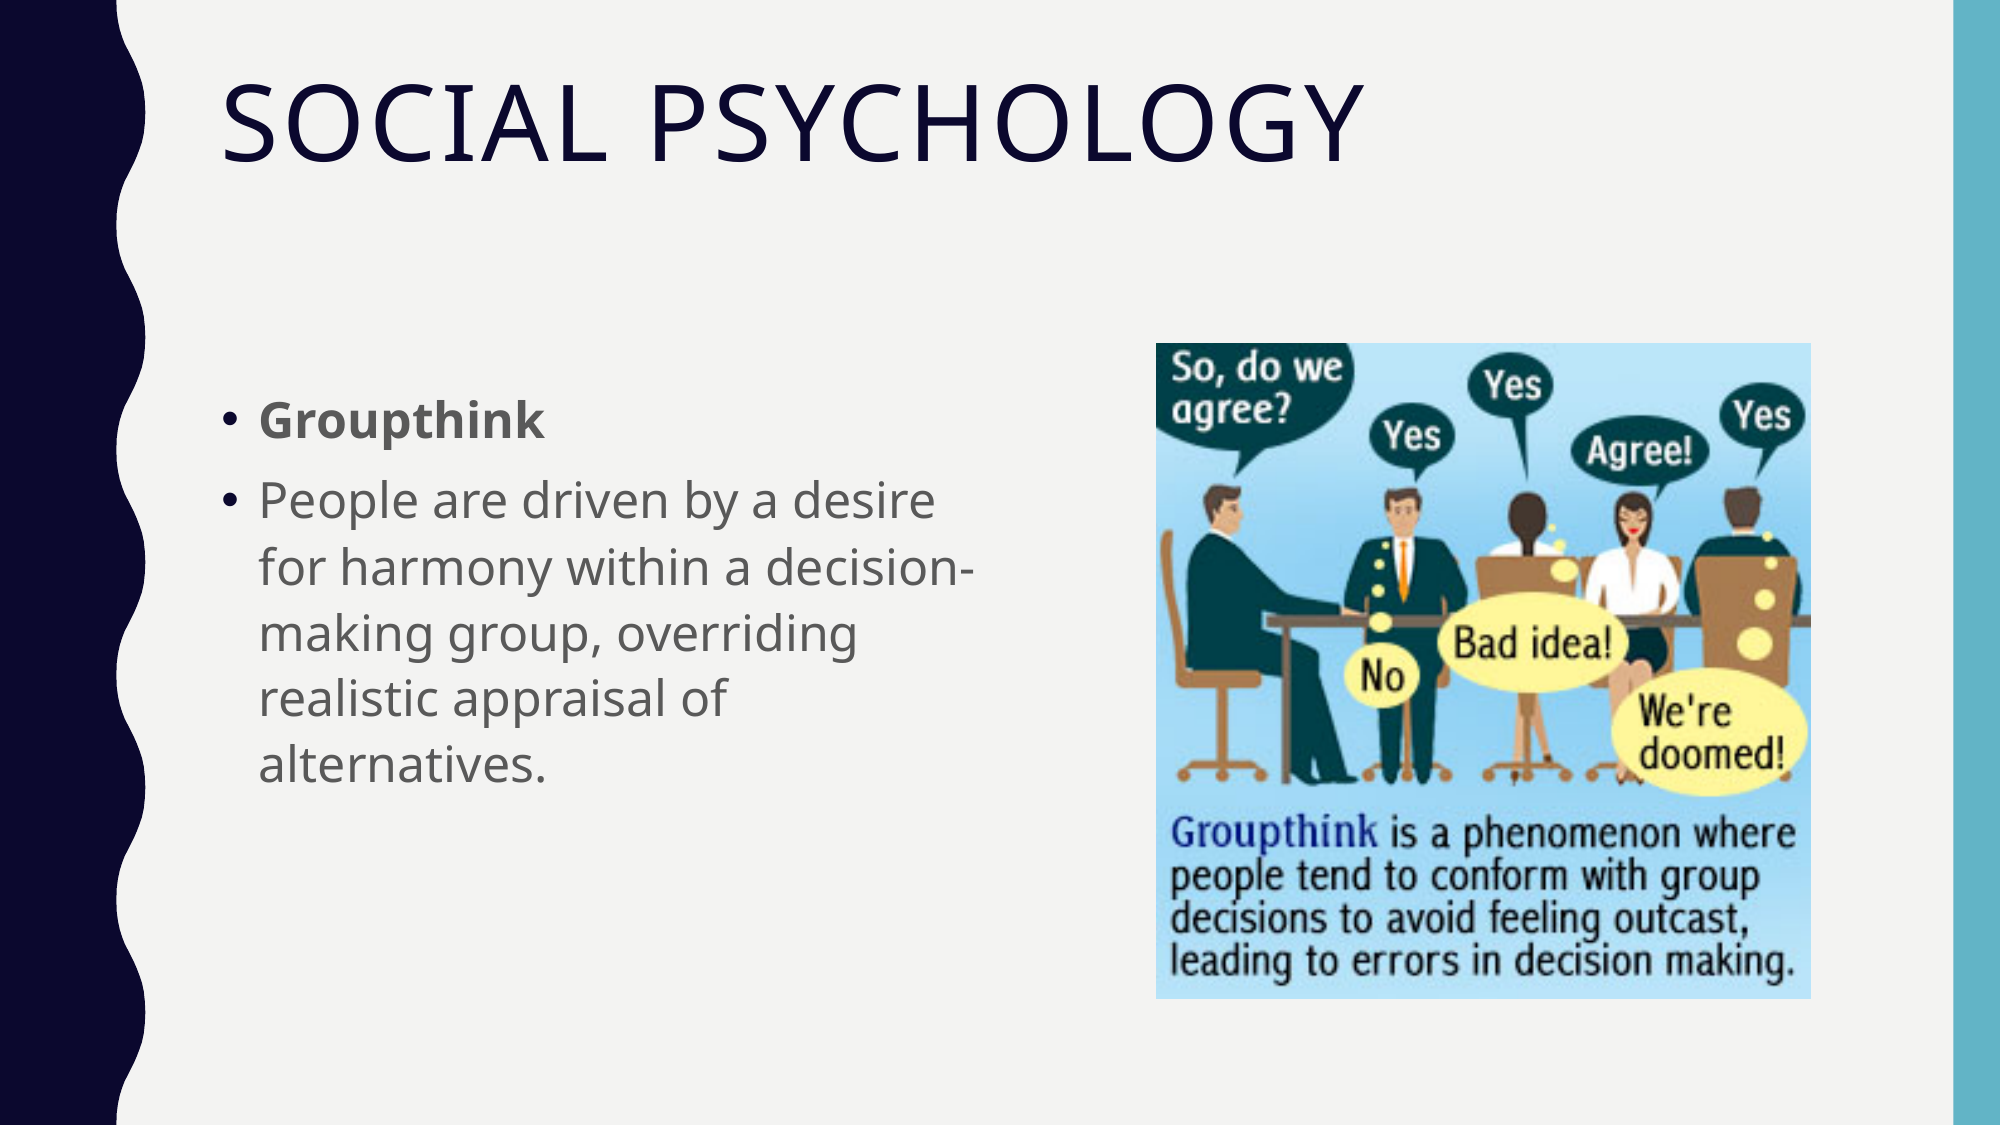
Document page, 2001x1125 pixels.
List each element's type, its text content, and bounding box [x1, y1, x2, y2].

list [1156, 343, 1811, 999]
list Groupthink People are driven by a desire for harmony within a decision-making group, overriding realistic appraisal of alternatives. [206, 375, 994, 969]
title Social Psychology [205, 62, 1875, 308]
